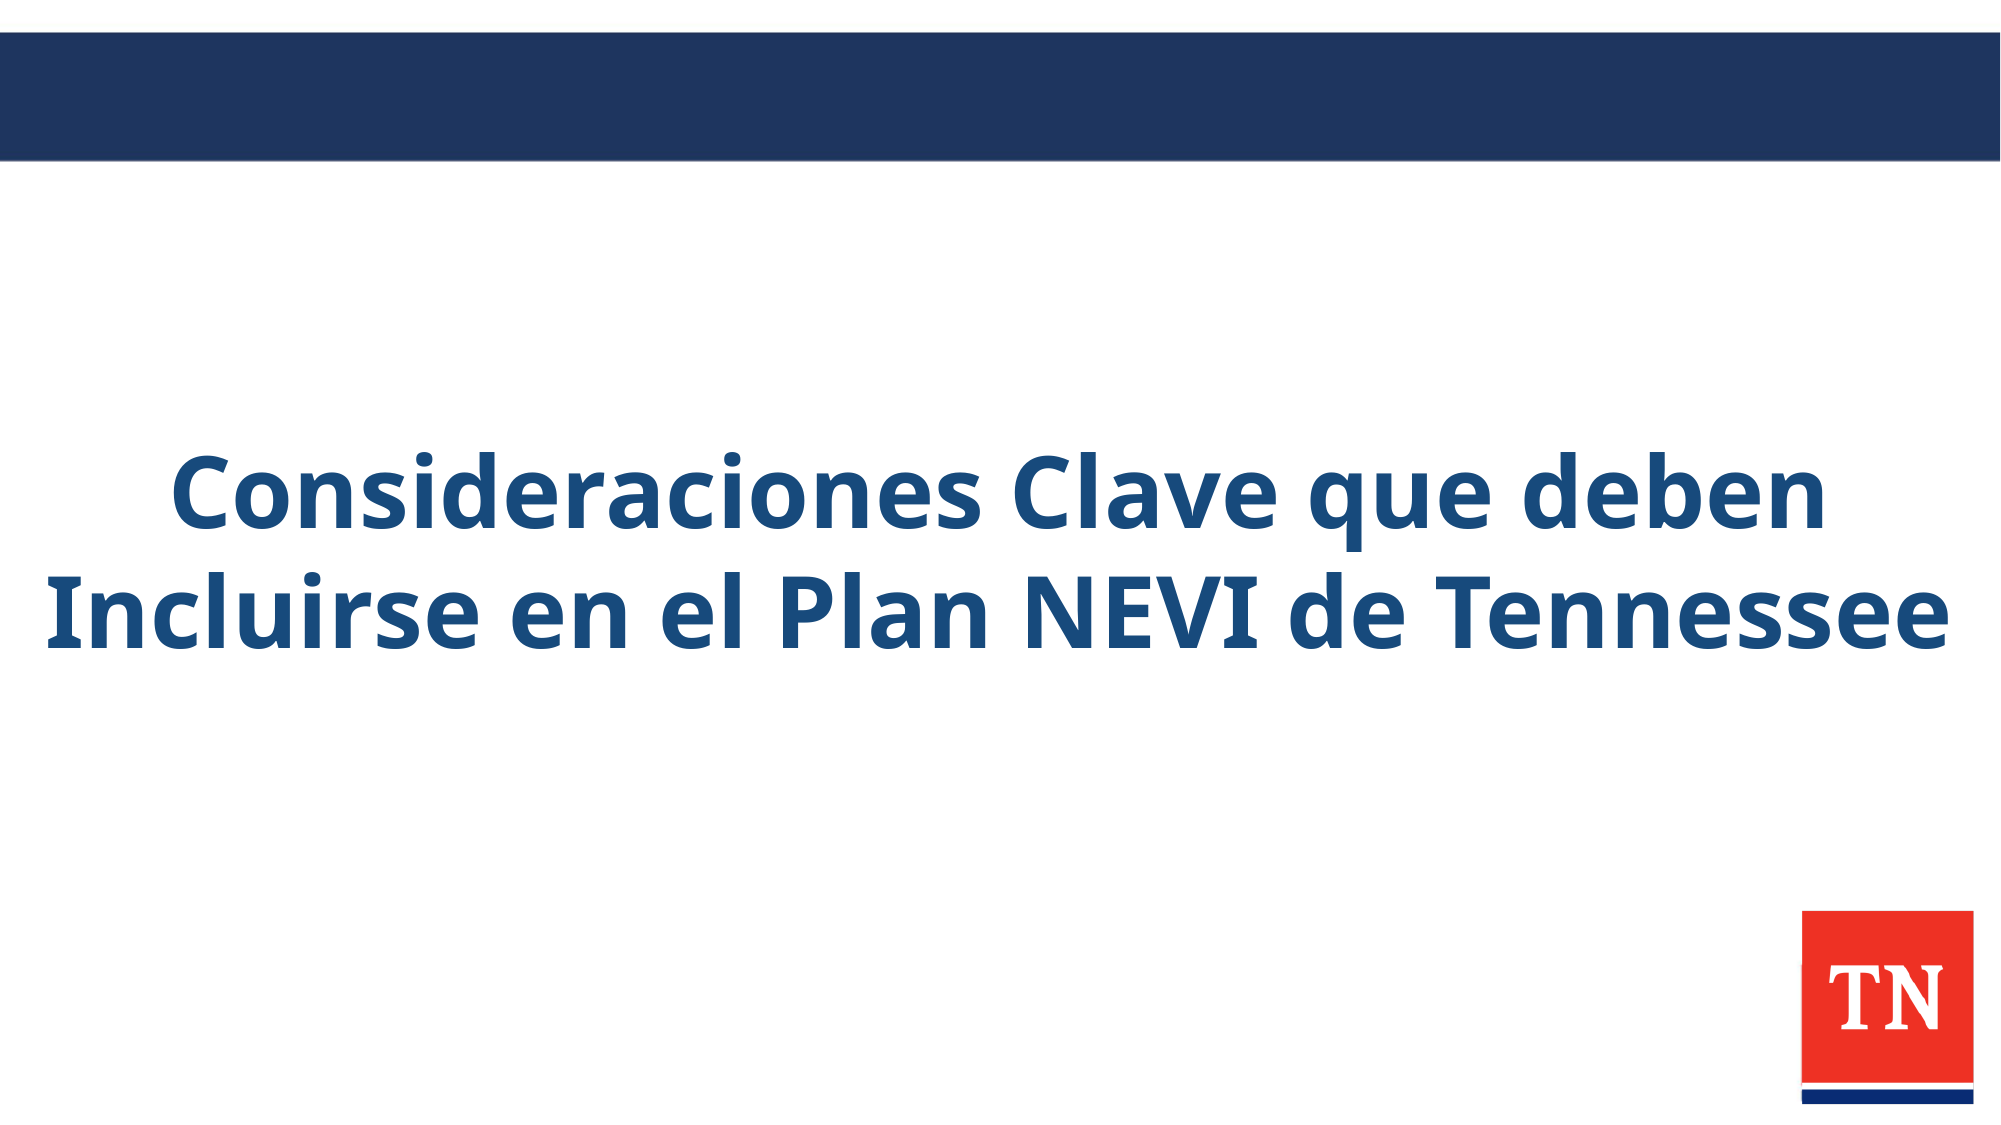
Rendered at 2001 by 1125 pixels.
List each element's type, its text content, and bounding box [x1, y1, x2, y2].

list Consideraciones Clave que deben Incluirse en el Plan NEVI de Tennessee [20, 306, 1980, 677]
picture [0, 0, 2001, 1125]
